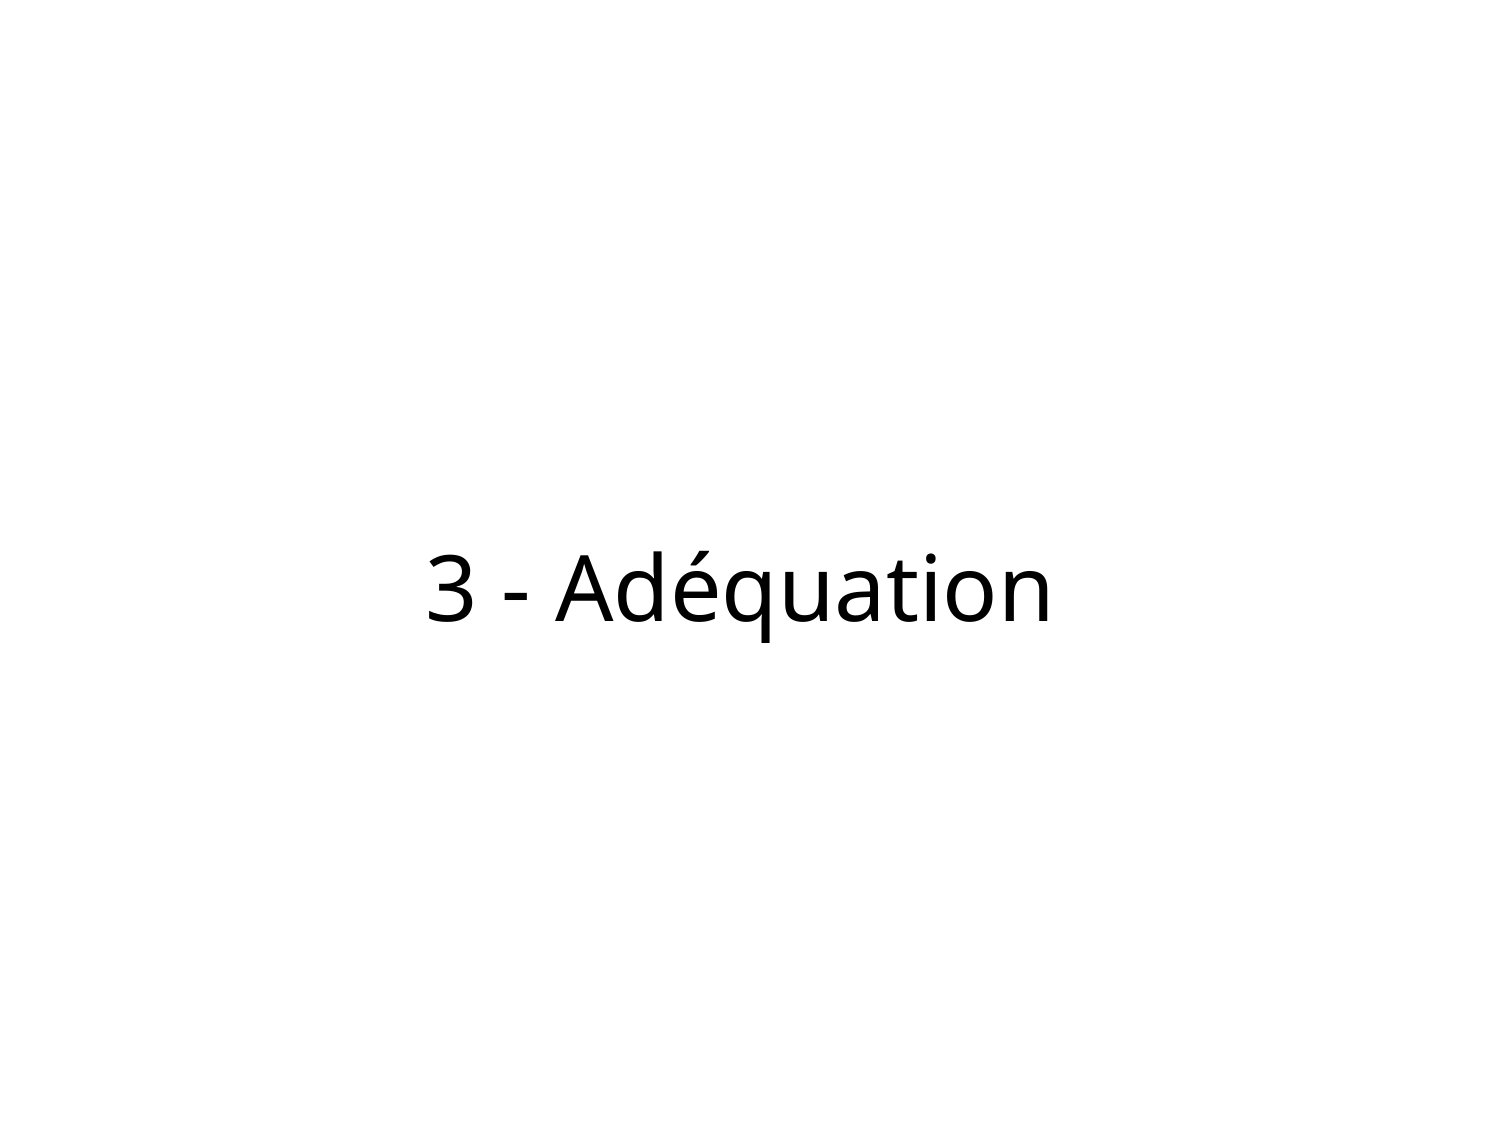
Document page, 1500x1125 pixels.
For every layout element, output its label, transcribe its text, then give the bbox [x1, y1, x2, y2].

title 3 - Adéquation [22, 349, 1436, 821]
